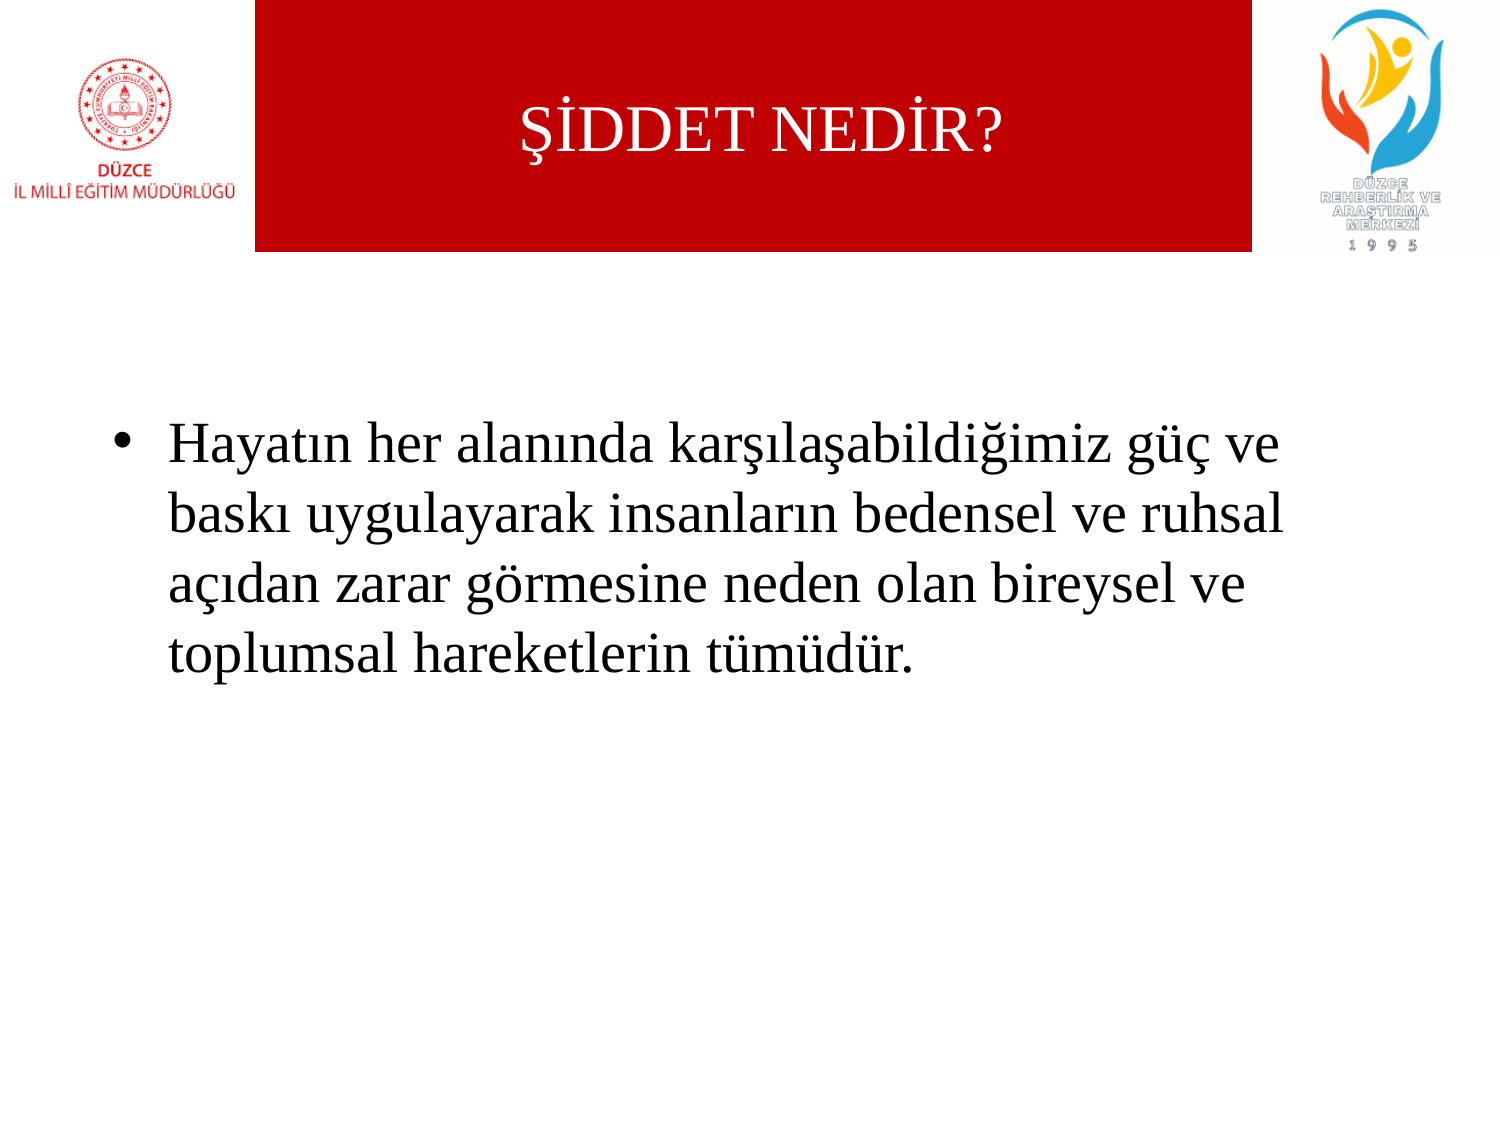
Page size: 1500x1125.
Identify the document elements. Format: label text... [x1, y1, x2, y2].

picture [1252, 0, 1500, 257]
text_box [258, 0, 1248, 252]
text_box ŞİDDET NEDİR? [501, 77, 1022, 173]
list Hayatın her alanında karşılaşabildiğimiz güç ve baskı uygulayarak insanların bedensel ve ruhsal açıdan zarar görmesine neden olan bireysel ve toplumsal hareketlerin tümüdür. [97, 397, 1397, 1094]
picture [0, 0, 255, 257]
